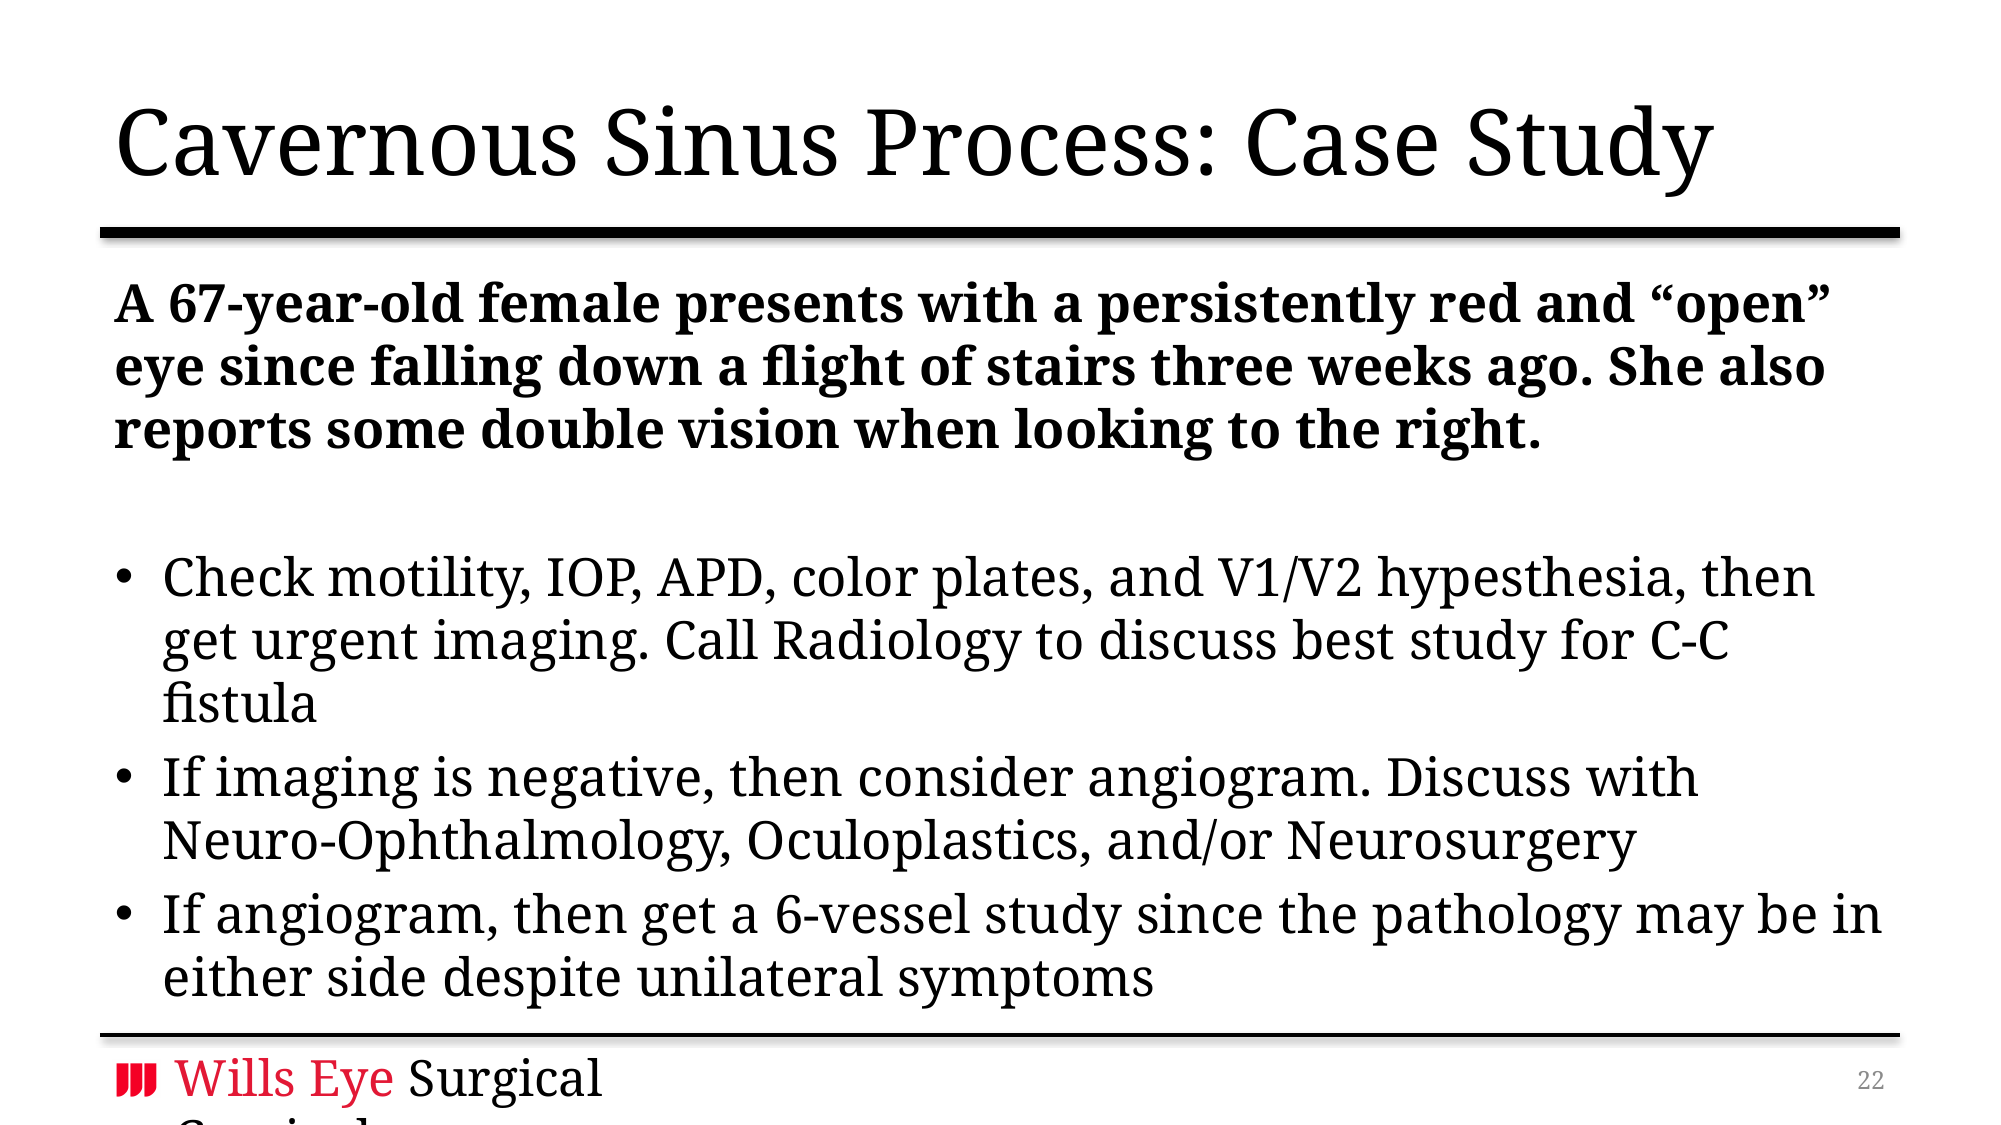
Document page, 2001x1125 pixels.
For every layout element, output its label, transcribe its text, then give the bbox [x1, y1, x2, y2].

picture [112, 1059, 161, 1098]
slide_number 21 [1433, 1051, 1900, 1112]
list A 67-year-old female presents with a persistently red and “open” eye since falling down a flight of stairs three weeks ago. She also reports some double vision when looking to the right. Check motility, IOP, APD, color plates, and V1/V2 hypesthesia, then get urgent imaging. Call Radiology to discuss best study for C-C fistula If imaging is negative, then consider angiogram. Discuss with Neuro-Ophthalmology, Oculoplastics, and/or Neurosurgery If angiogram, then get a 6-vessel study since the pathology may be in either side despite unilateral symptoms [99, 262, 1900, 1016]
title Cavernous Sinus Process: Case Study [99, 45, 1900, 233]
